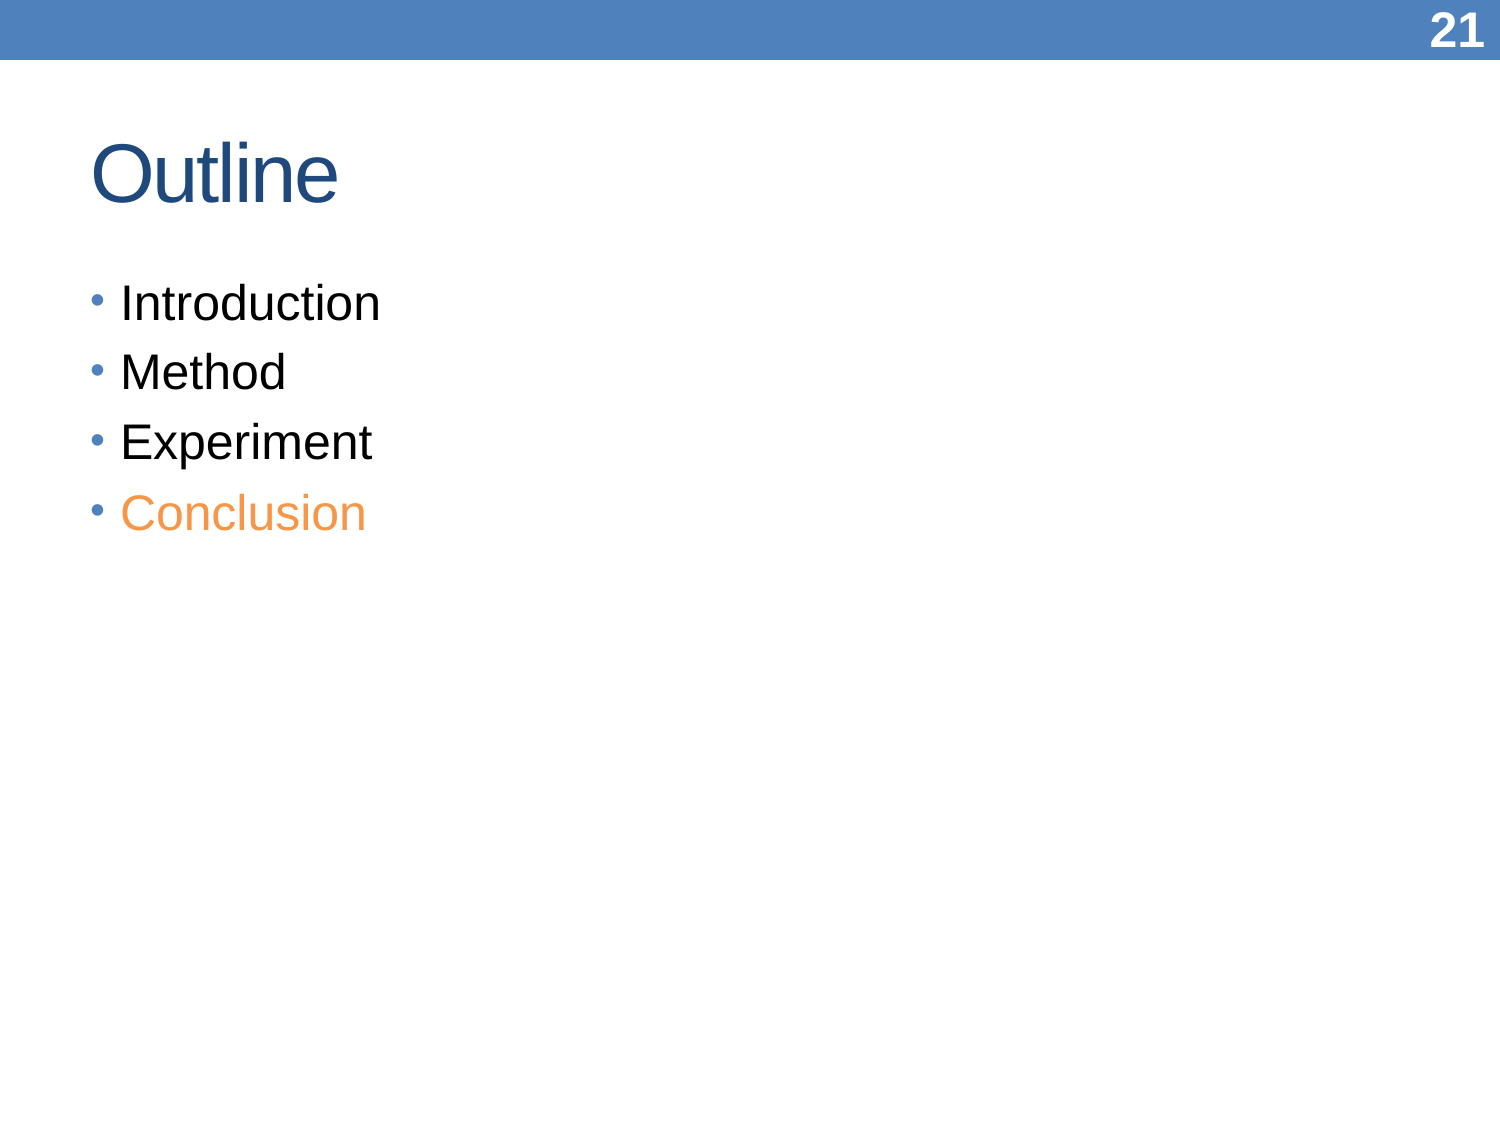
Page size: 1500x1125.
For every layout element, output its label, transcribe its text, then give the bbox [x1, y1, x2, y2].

slide_number 21 [1325, 0, 1500, 54]
list Introduction Method Experiment Conclusion [75, 262, 1425, 1063]
title Outline [75, 87, 1425, 250]
